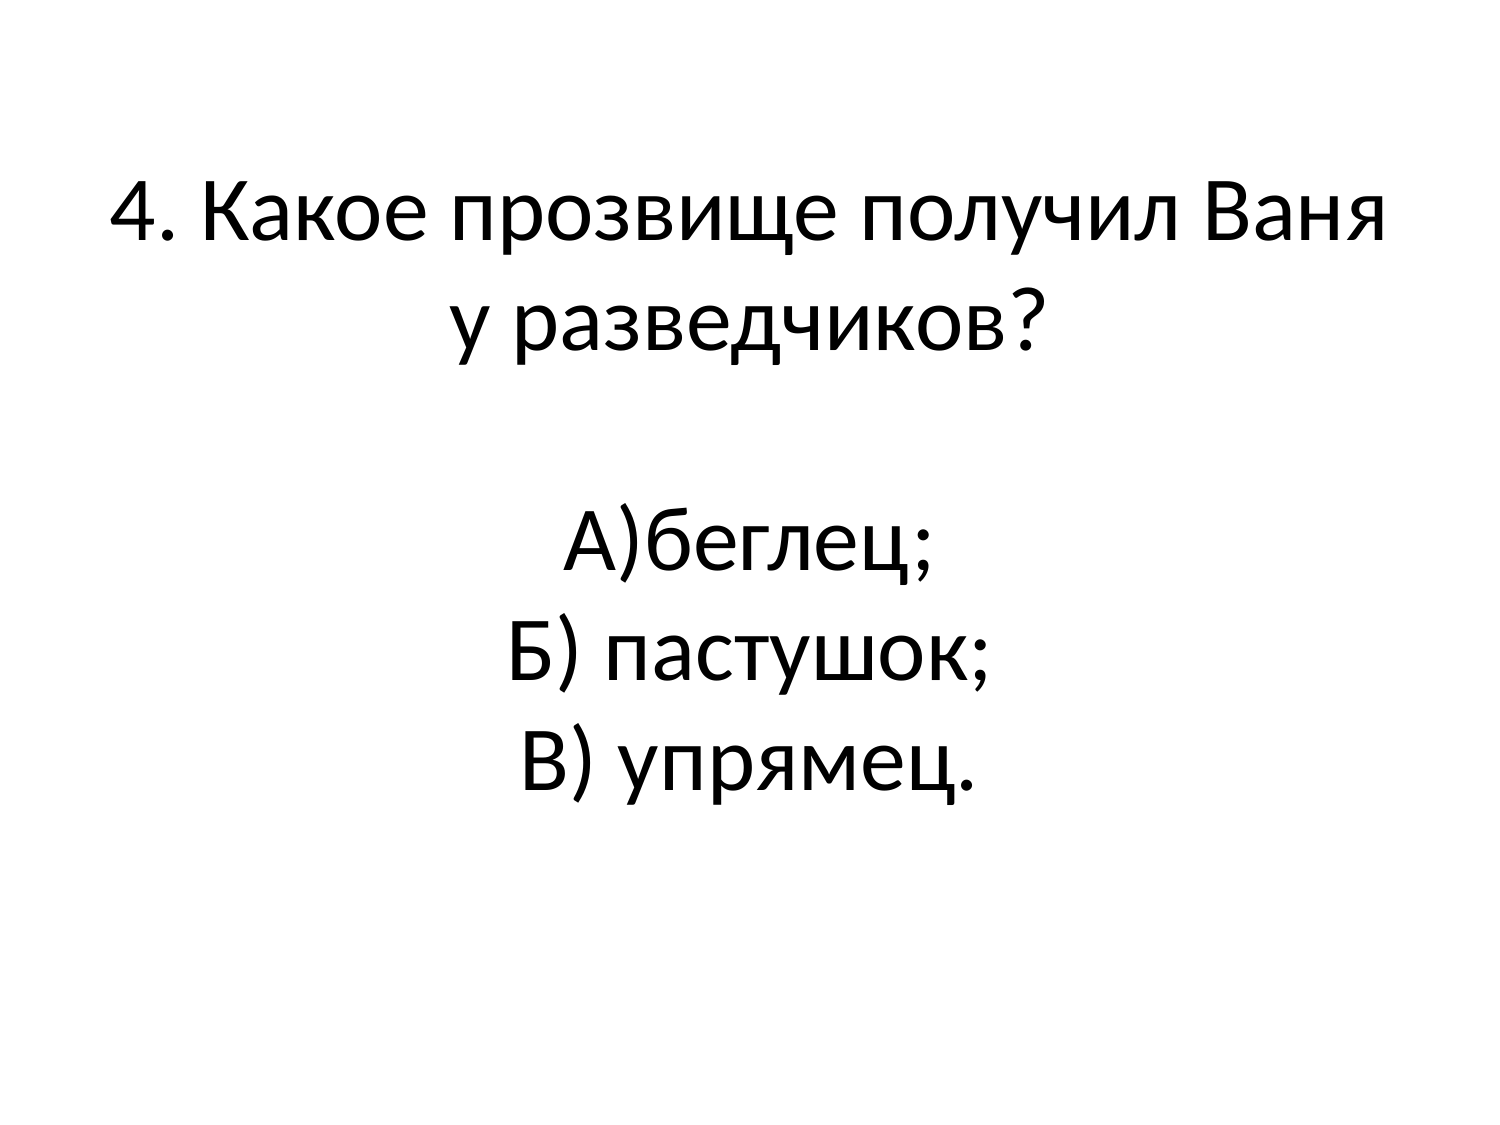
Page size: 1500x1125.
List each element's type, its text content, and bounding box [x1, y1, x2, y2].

title 4. Какое прозвище получил Ваня у разведчиков? А)беглец; Б) пастушок; В) упрямец. [75, 45, 1425, 1024]
